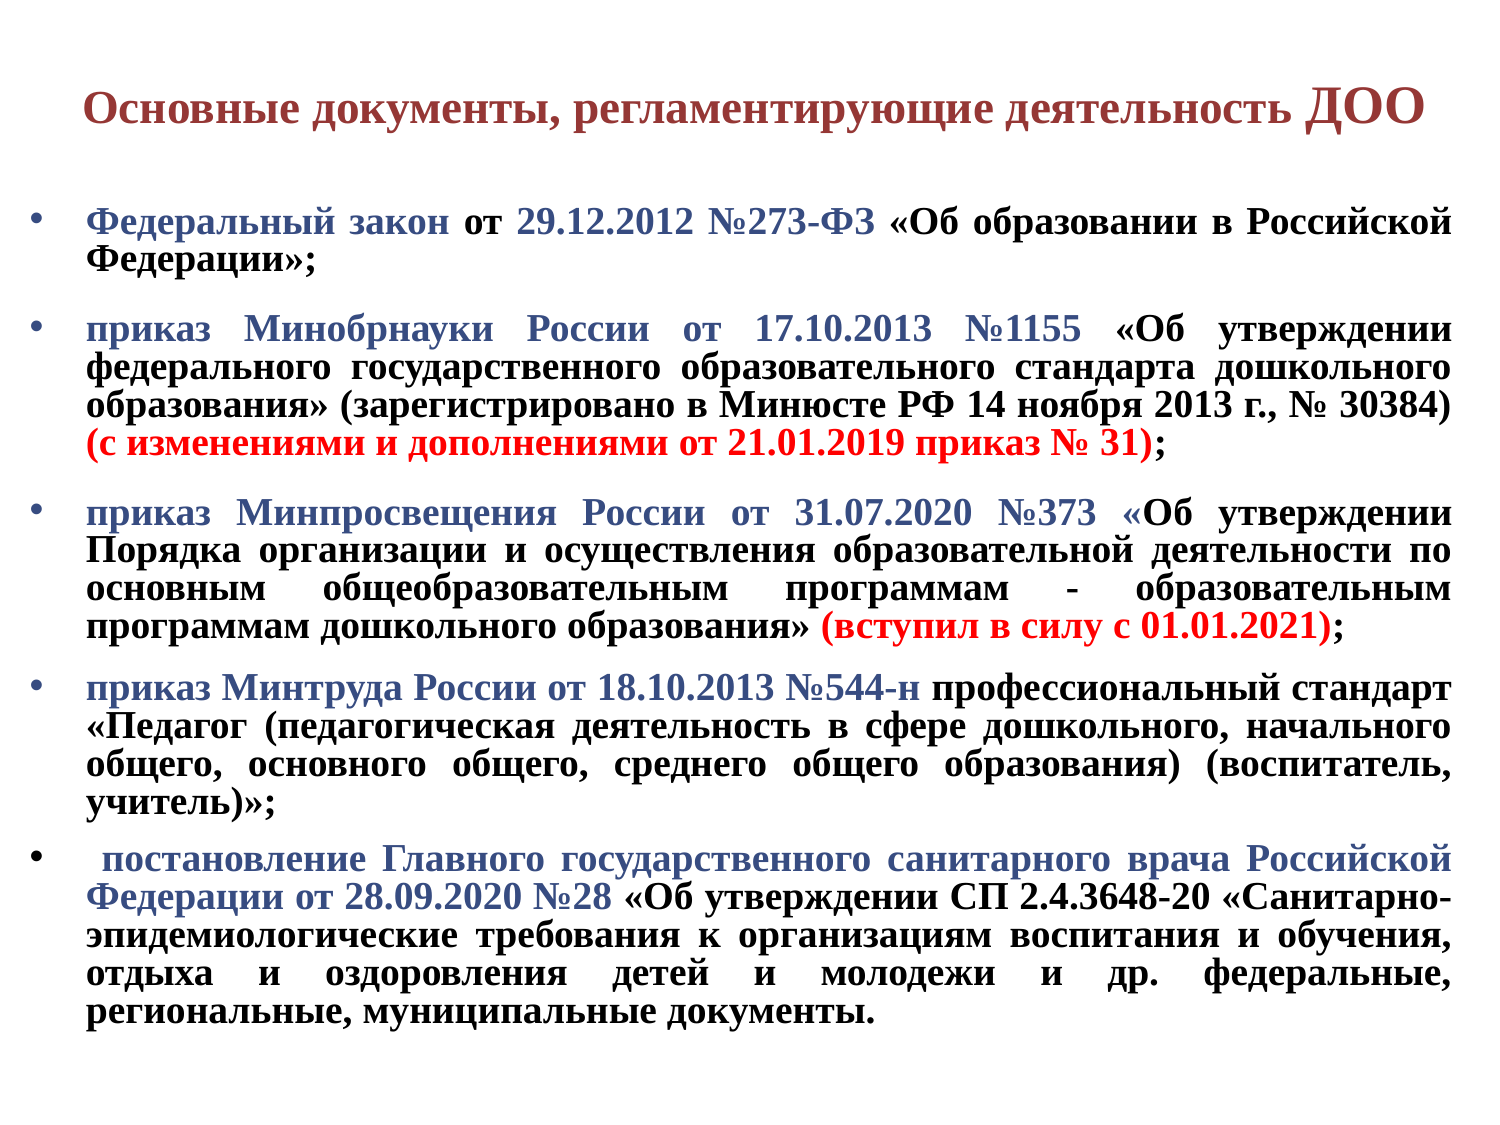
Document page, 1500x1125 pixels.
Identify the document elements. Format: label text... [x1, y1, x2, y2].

list Федеральный закон от 29.12.2012 №273-ФЗ «Об образовании в Российской Федерации»; приказ Минобрнауки России от 17.10.2013 №1155 «Об утверждении федерального государственного образовательного стандарта дошкольного образования» (зарегистрировано в Минюсте РФ 14 ноября 2013 г., № 30384) (с изменениями и дополнениями от 21.01.2019 приказ № 31); приказ Минпросвещения России от 31.07.2020 №373 «Об утверждении Порядка организации и осуществления образовательной деятельности по основным общеобразовательным программам - образовательным программам дошкольного образования» (вступил в силу с 01.01.2021); приказ Минтруда России от 18.10.2013 №544-н профессиональный стандарт «Педагог (педагогическая деятельность в сфере дошкольного, начального общего, основного общего, среднего общего образования) (воспитатель, учитель)»; постановление Главного государственного санитарного врача Российской Федерации от 28.09.2020 №28 «Об утверждении СП 2.4.3648-20 «Санитарно-эпидемиологические требования к организациям воспитания и обучения, отдыха и оздоровления детей и молодежи и др. федеральные, региональные, муниципальные документы. [14, 196, 1468, 1083]
title Основные документы, регламентирующие деятельность ДОО [40, 42, 1469, 162]
